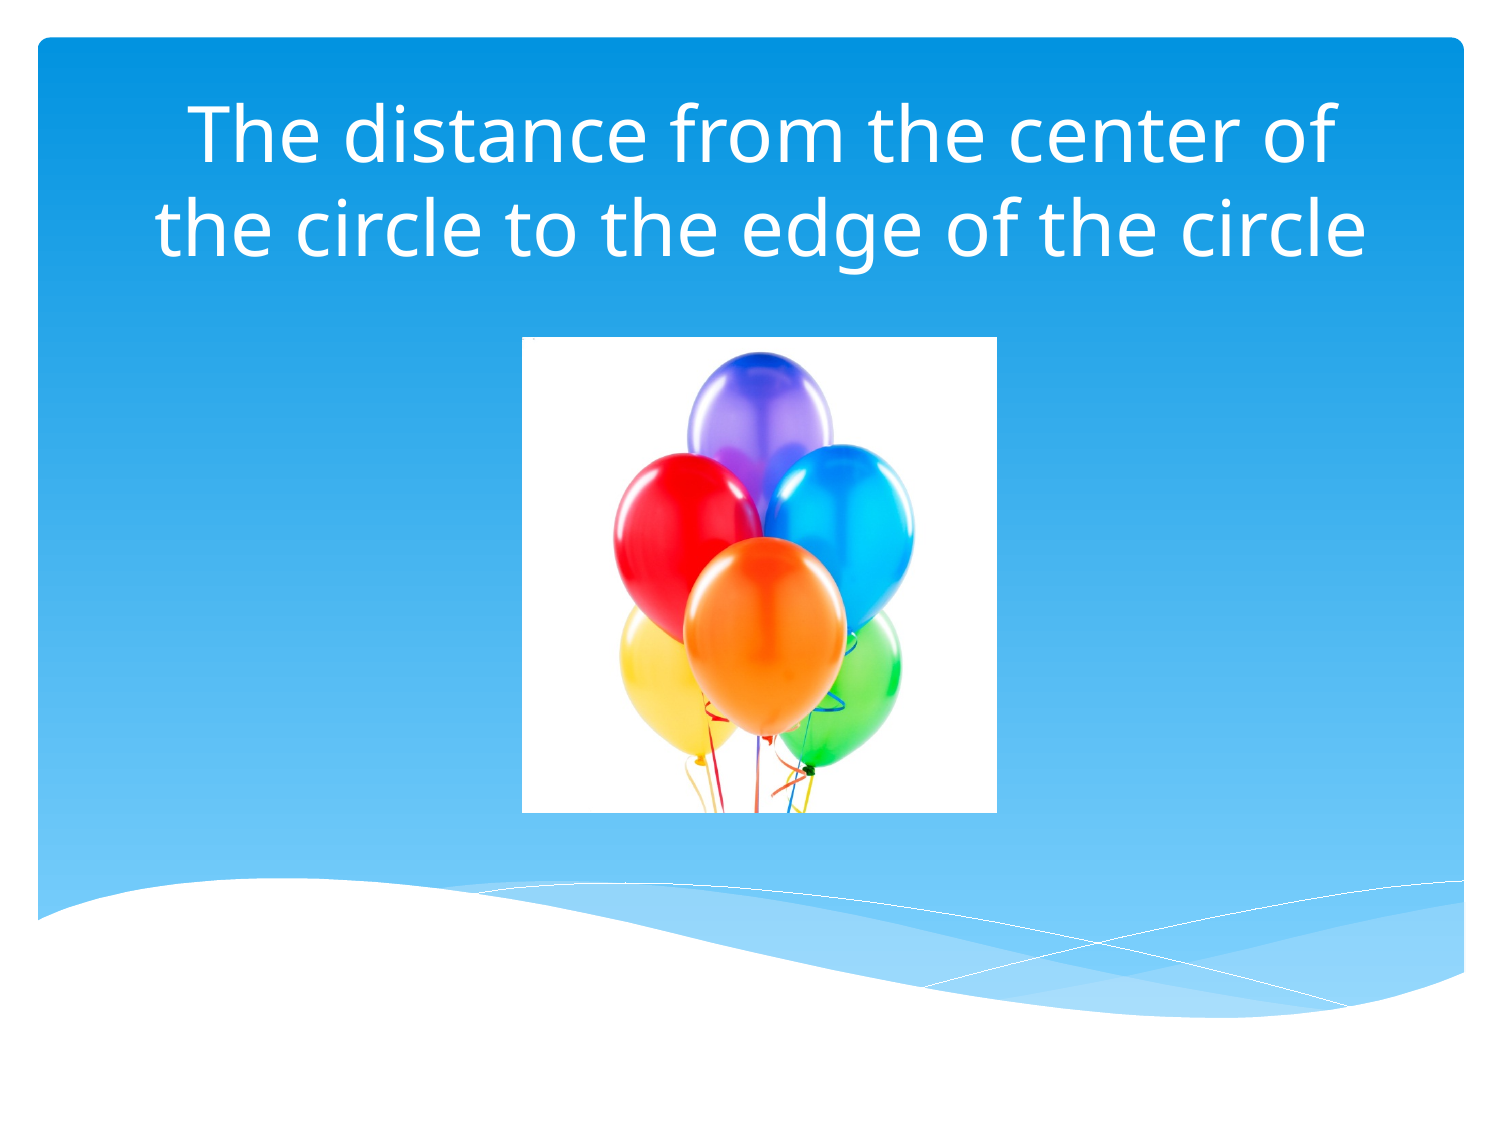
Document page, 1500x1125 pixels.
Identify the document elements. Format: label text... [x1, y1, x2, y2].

picture [521, 337, 998, 813]
title The distance from the center of the circle to the edge of the circle [125, 24, 1400, 280]
